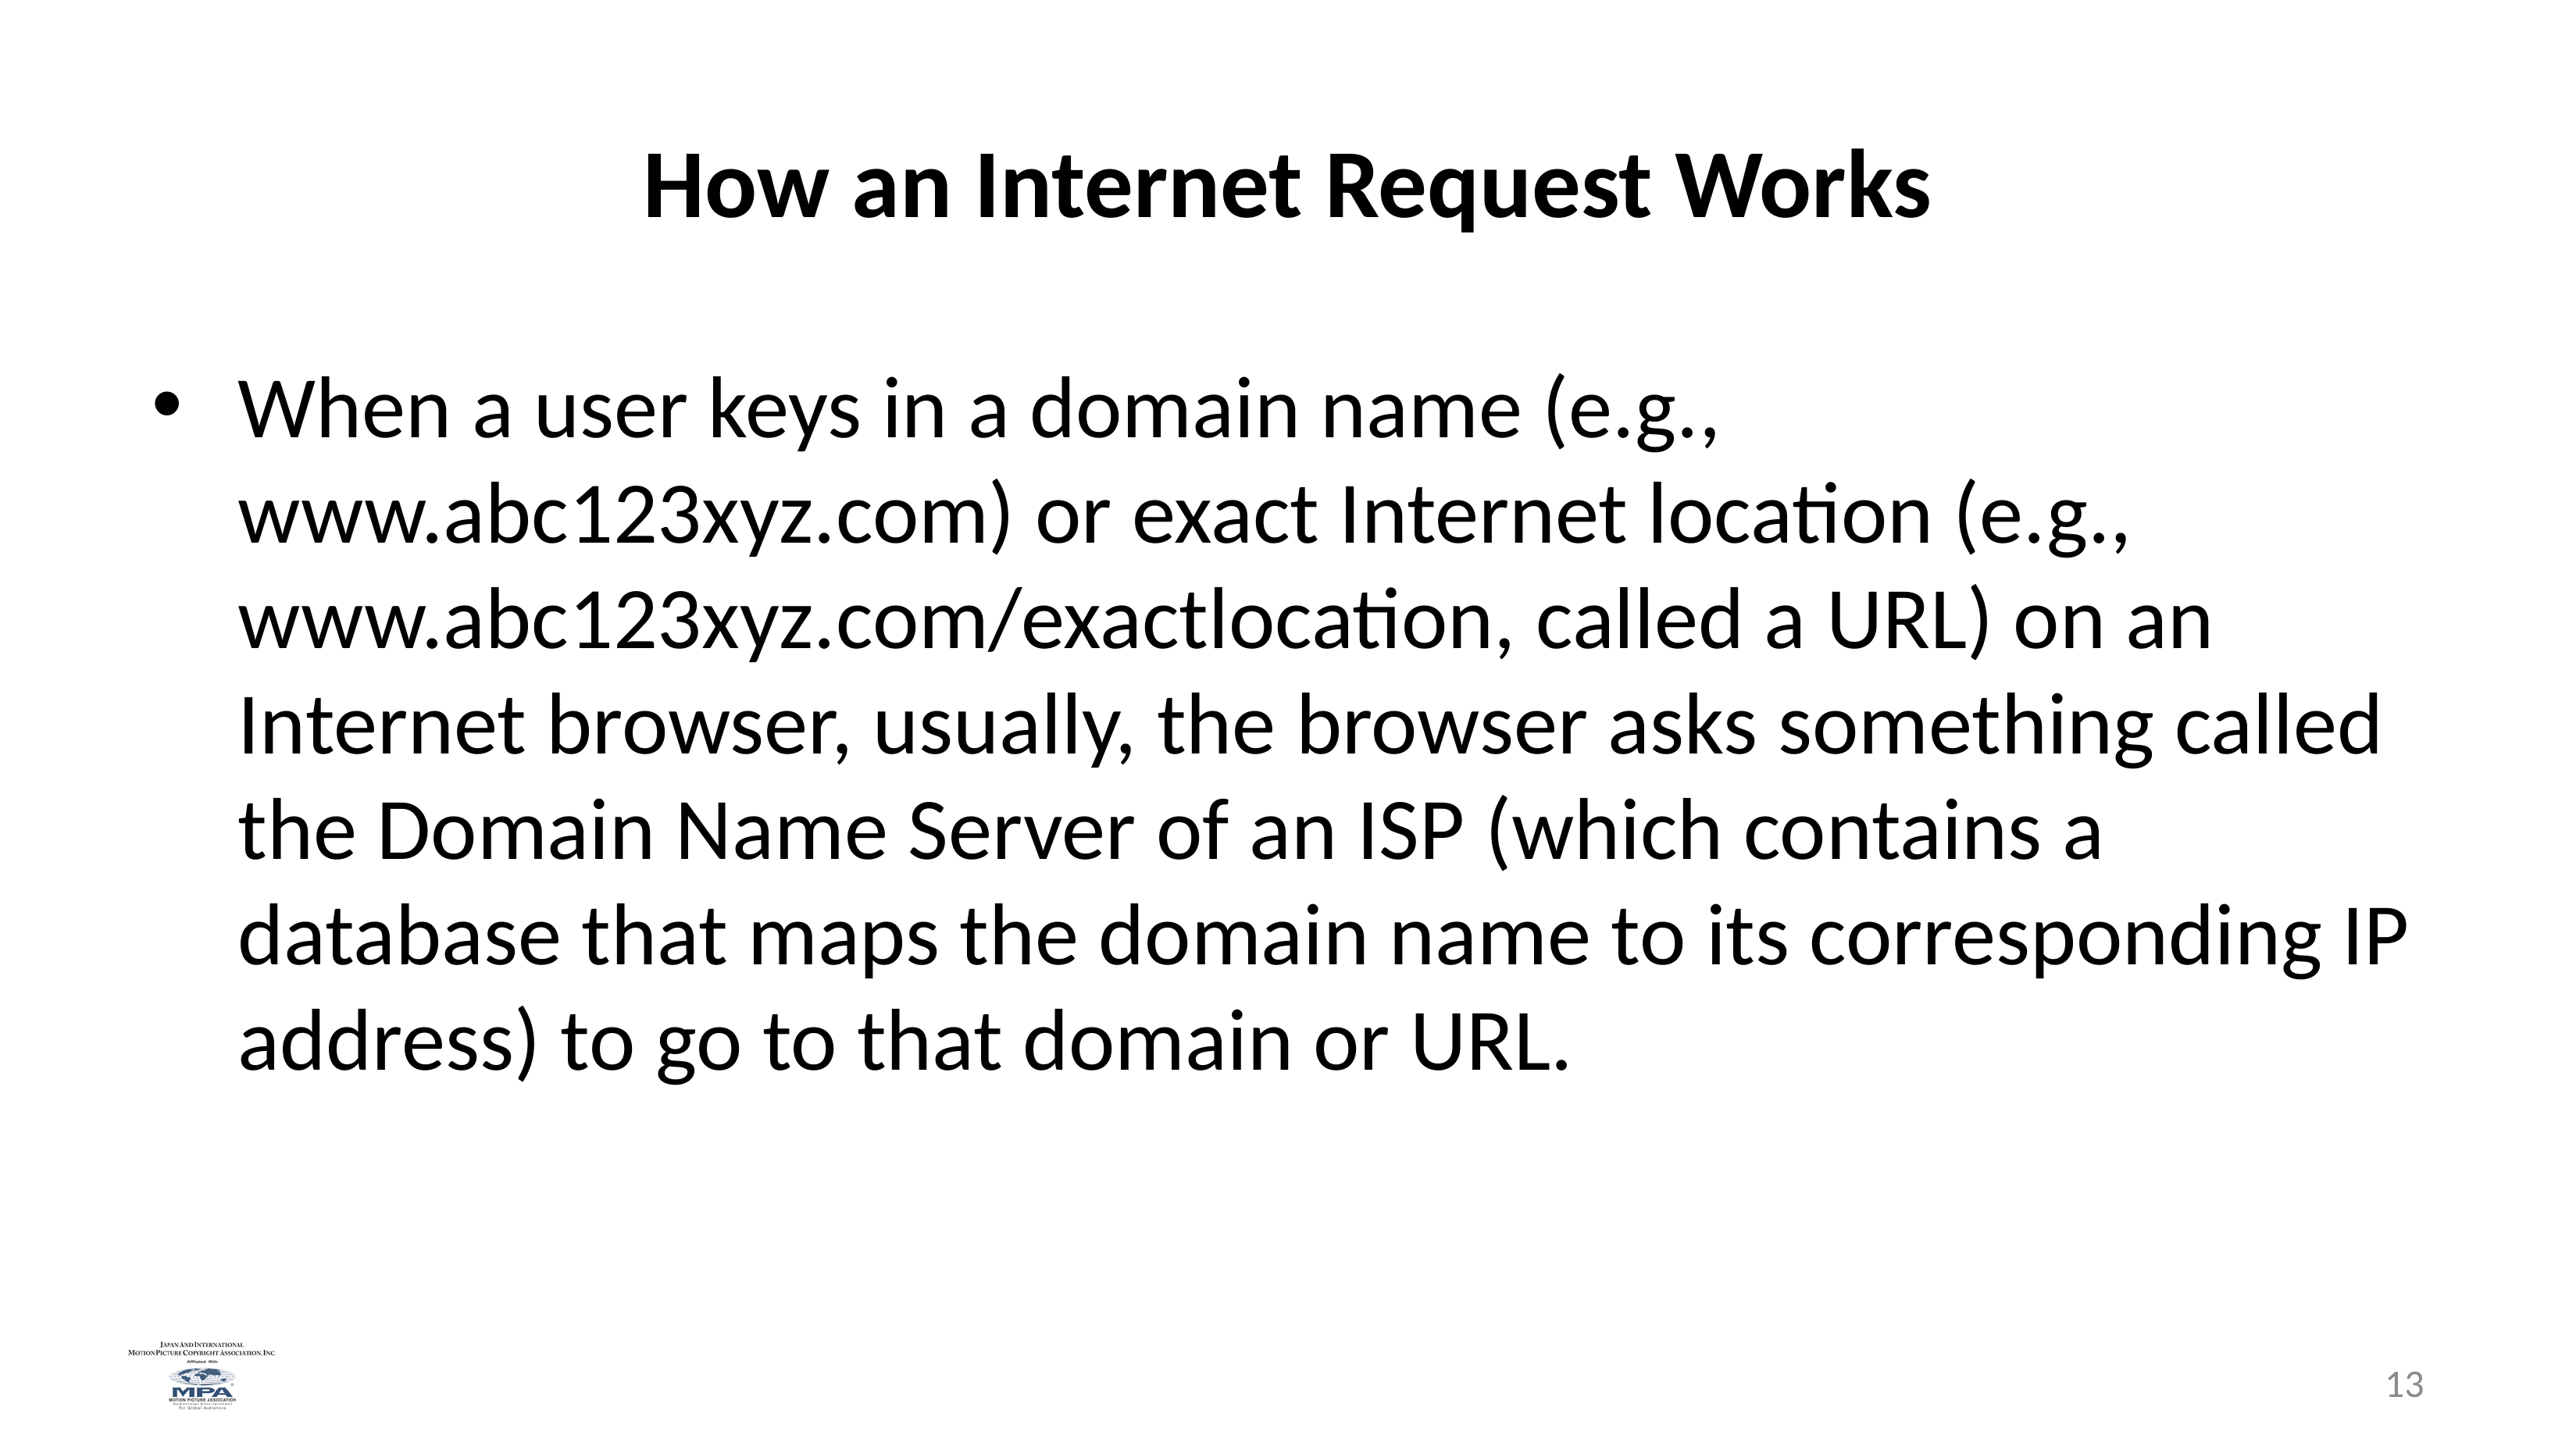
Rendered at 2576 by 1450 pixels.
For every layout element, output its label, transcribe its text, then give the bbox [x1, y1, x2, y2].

title How an Internet Request Works [128, 58, 2447, 300]
slide_number 13 [1846, 1343, 2447, 1421]
picture [128, 1333, 276, 1418]
list When a user keys in a domain name (e.g., www.abc123xyz.com) or exact Internet location (e.g., www.abc123xyz.com/exactlocation, called a URL) on an Internet browser, usually, the browser asks something called the Domain Name Server of an ISP (which contains a database that maps the domain name to its corresponding IP address) to go to that domain or URL. [128, 338, 2447, 1295]
